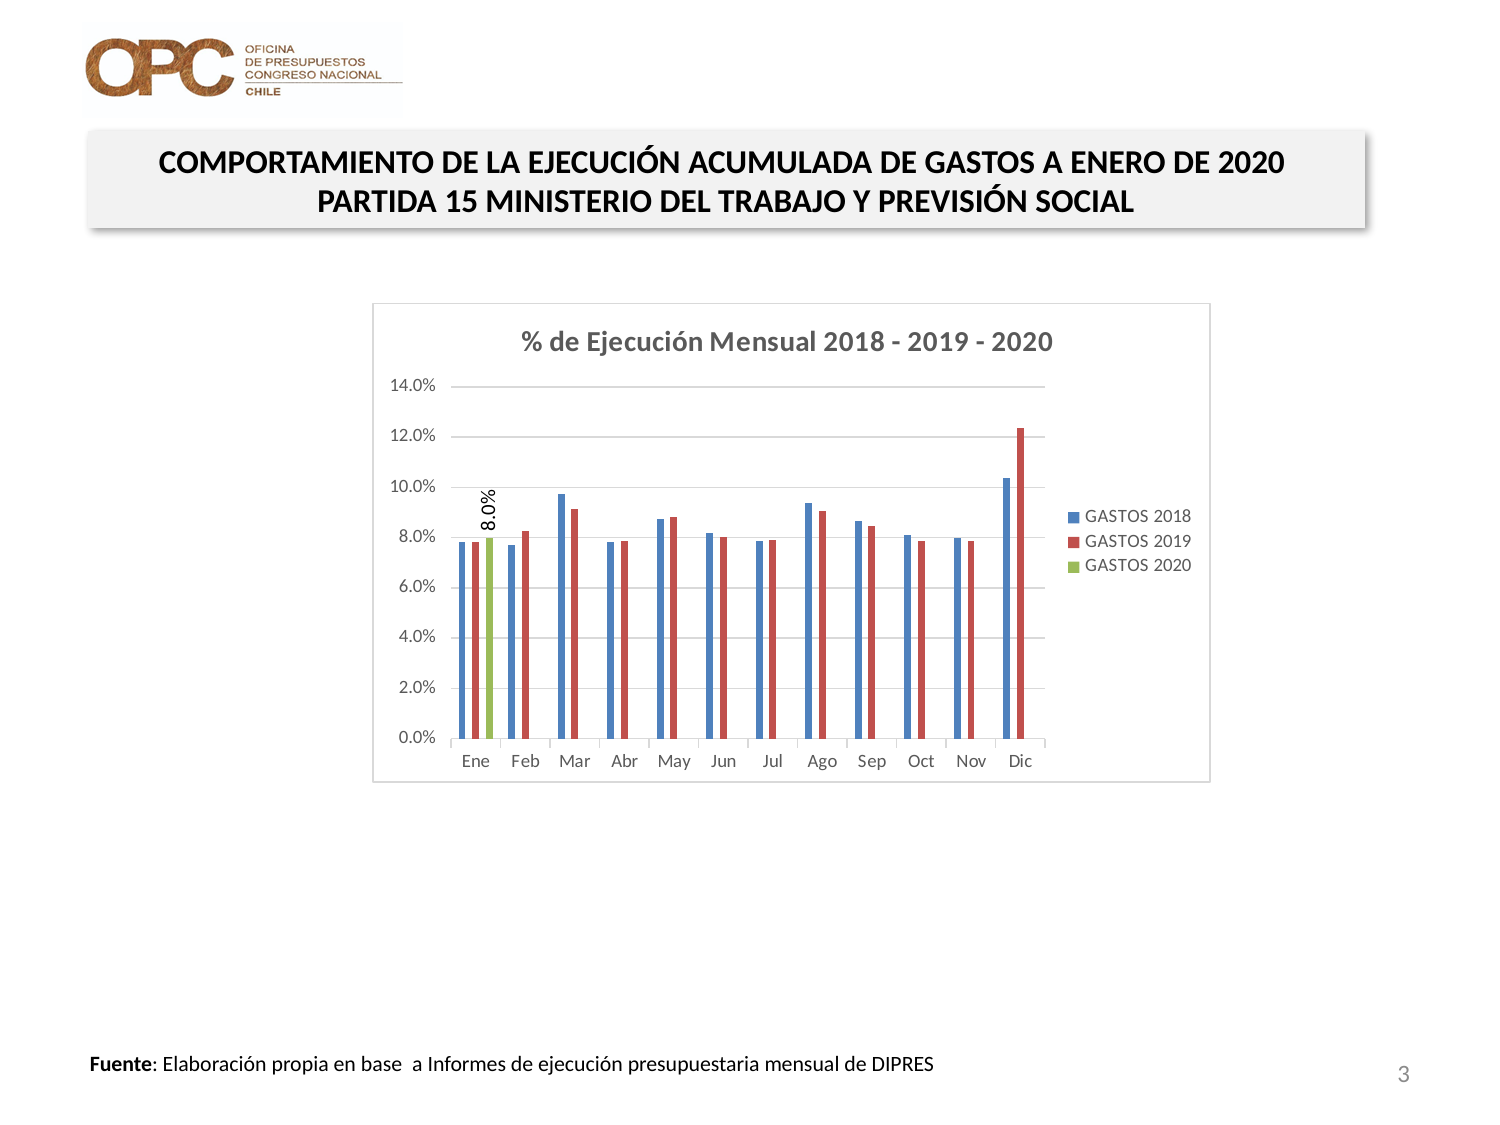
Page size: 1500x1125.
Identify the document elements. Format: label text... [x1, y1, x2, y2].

picture [82, 22, 403, 118]
text_box COMPORTAMIENTO DE LA EJECUCIÓN ACUMULADA DE GASTOS A ENERO DE 2020 PARTIDA 15 MINISTERIO DEL TRABAJO Y PREVISIÓN SOCIAL [88, 131, 1365, 228]
slide_number 3 [1074, 1042, 1425, 1103]
chart [371, 302, 1211, 783]
